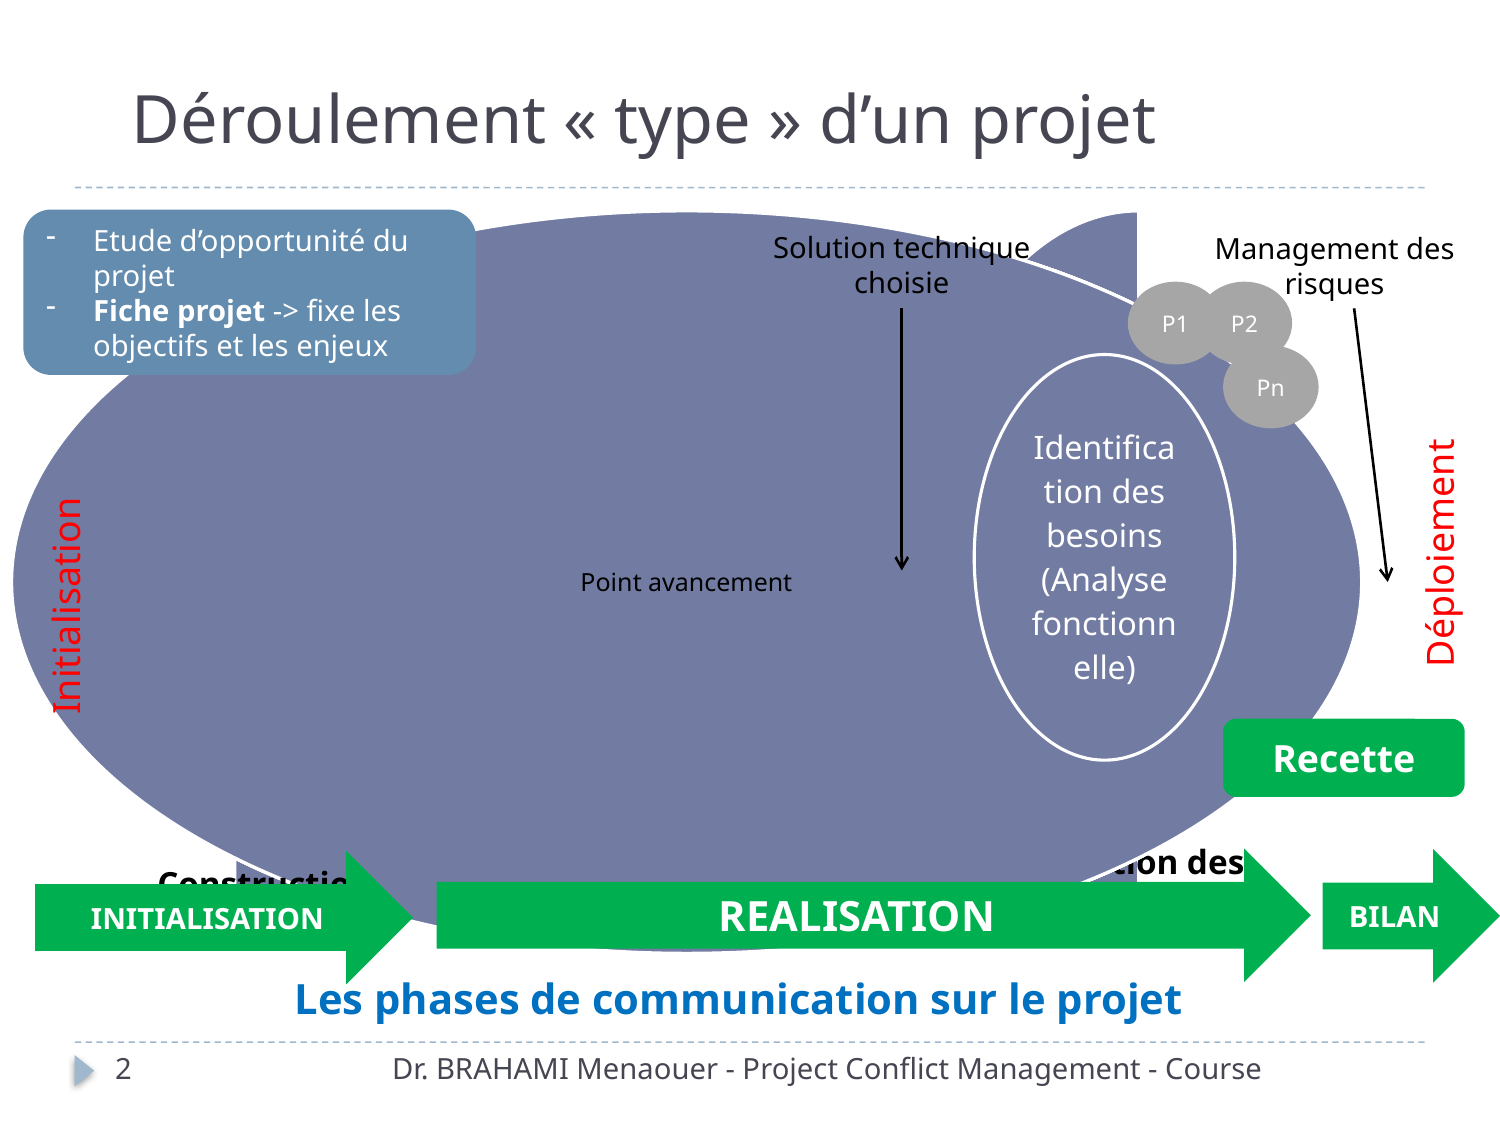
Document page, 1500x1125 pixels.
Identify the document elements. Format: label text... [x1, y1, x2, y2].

footer Dr. BRAHAMI Menaouer - Project Conflict Management - Course [339, 1042, 1278, 1103]
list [11, 210, 1362, 954]
text_box Déploiement [1409, 366, 1500, 683]
slide_number 2 [100, 1042, 339, 1103]
text_box Les phases de communication sur le projet [35, 965, 1454, 1031]
text_box BILAN [1368, 847, 1500, 965]
text_box Management des risques [1368, 222, 1483, 308]
title Déroulement « type » d’un projet [117, 35, 1393, 164]
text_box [1353, 308, 1389, 583]
text_box Recette [1368, 717, 1467, 799]
